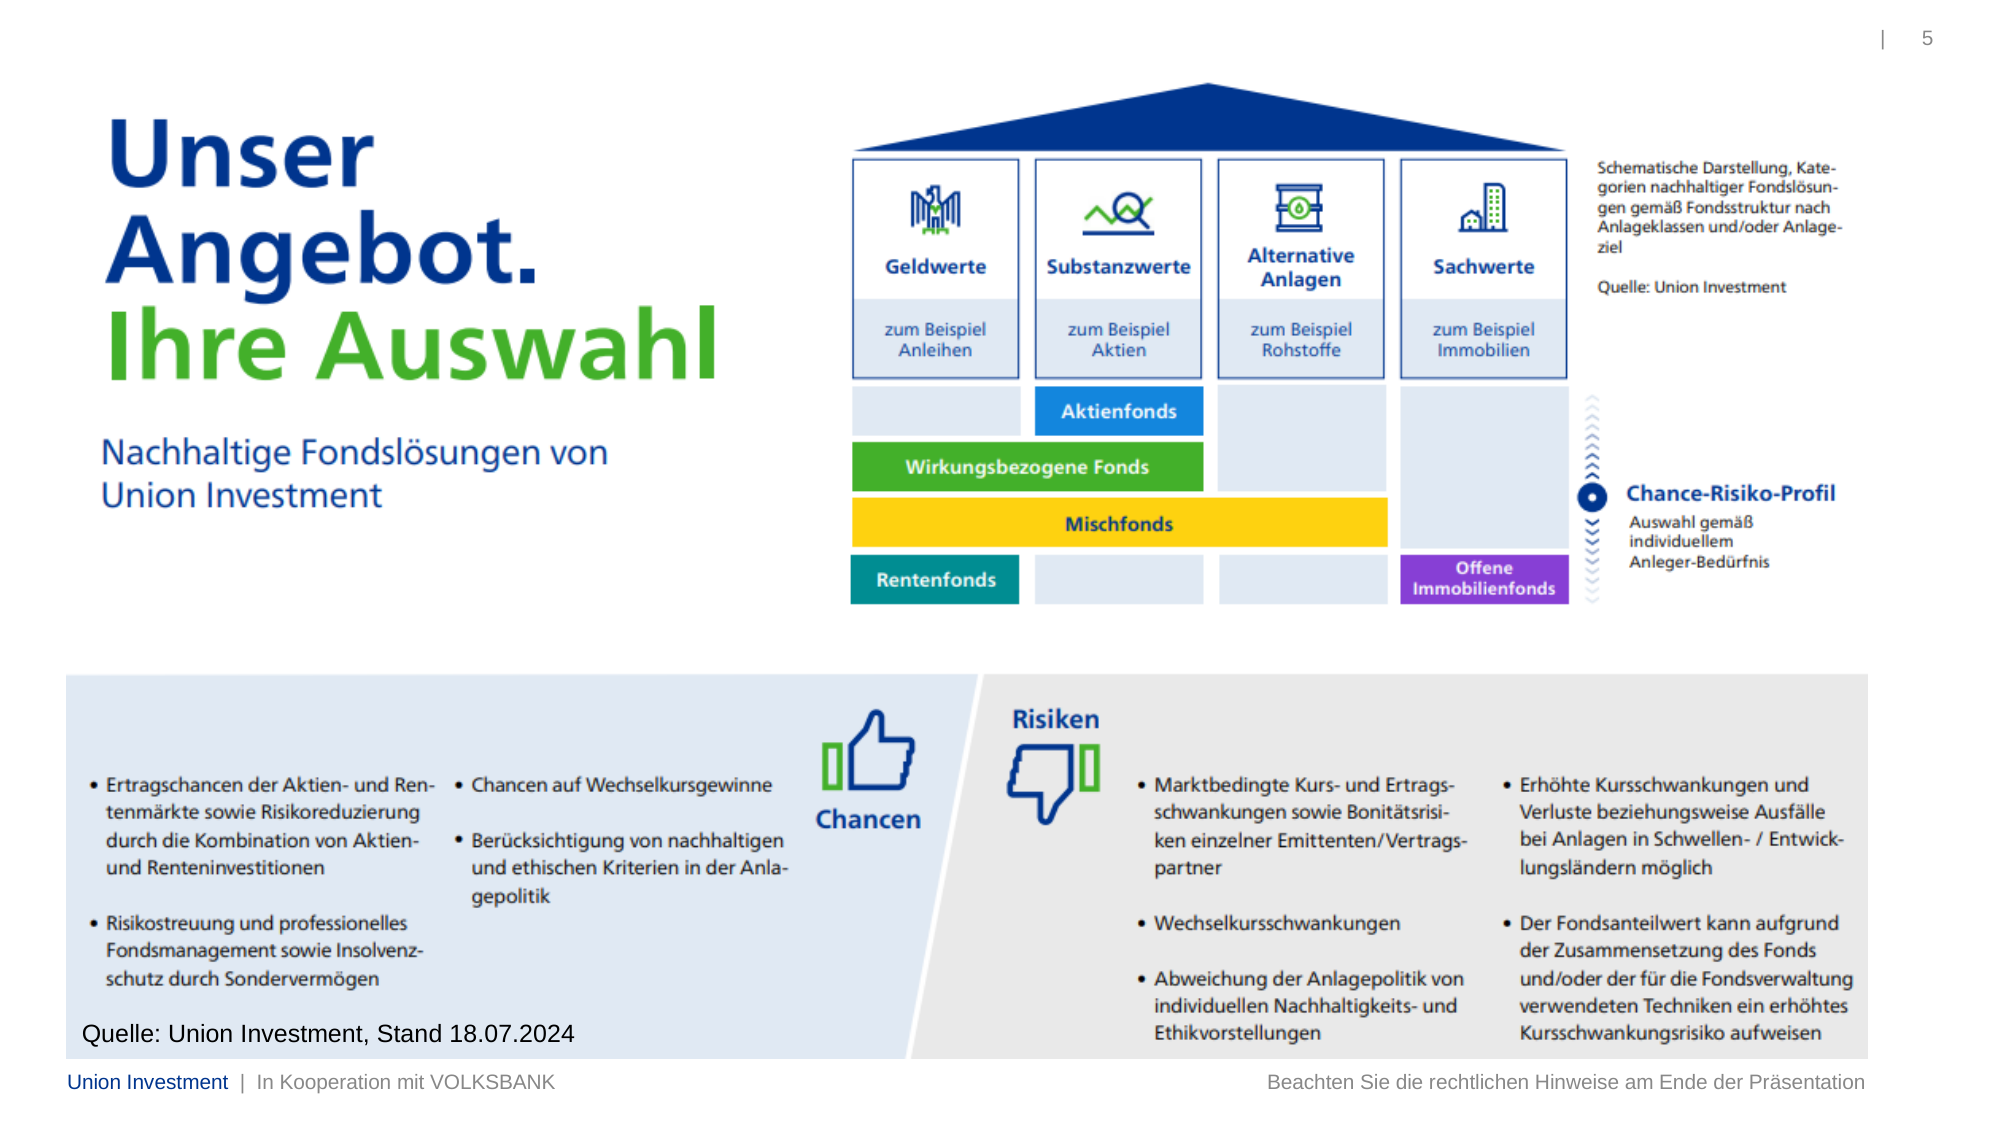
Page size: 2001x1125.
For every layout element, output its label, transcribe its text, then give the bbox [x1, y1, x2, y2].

slide_number 5 [1887, 24, 1934, 55]
picture [66, 72, 1869, 1059]
